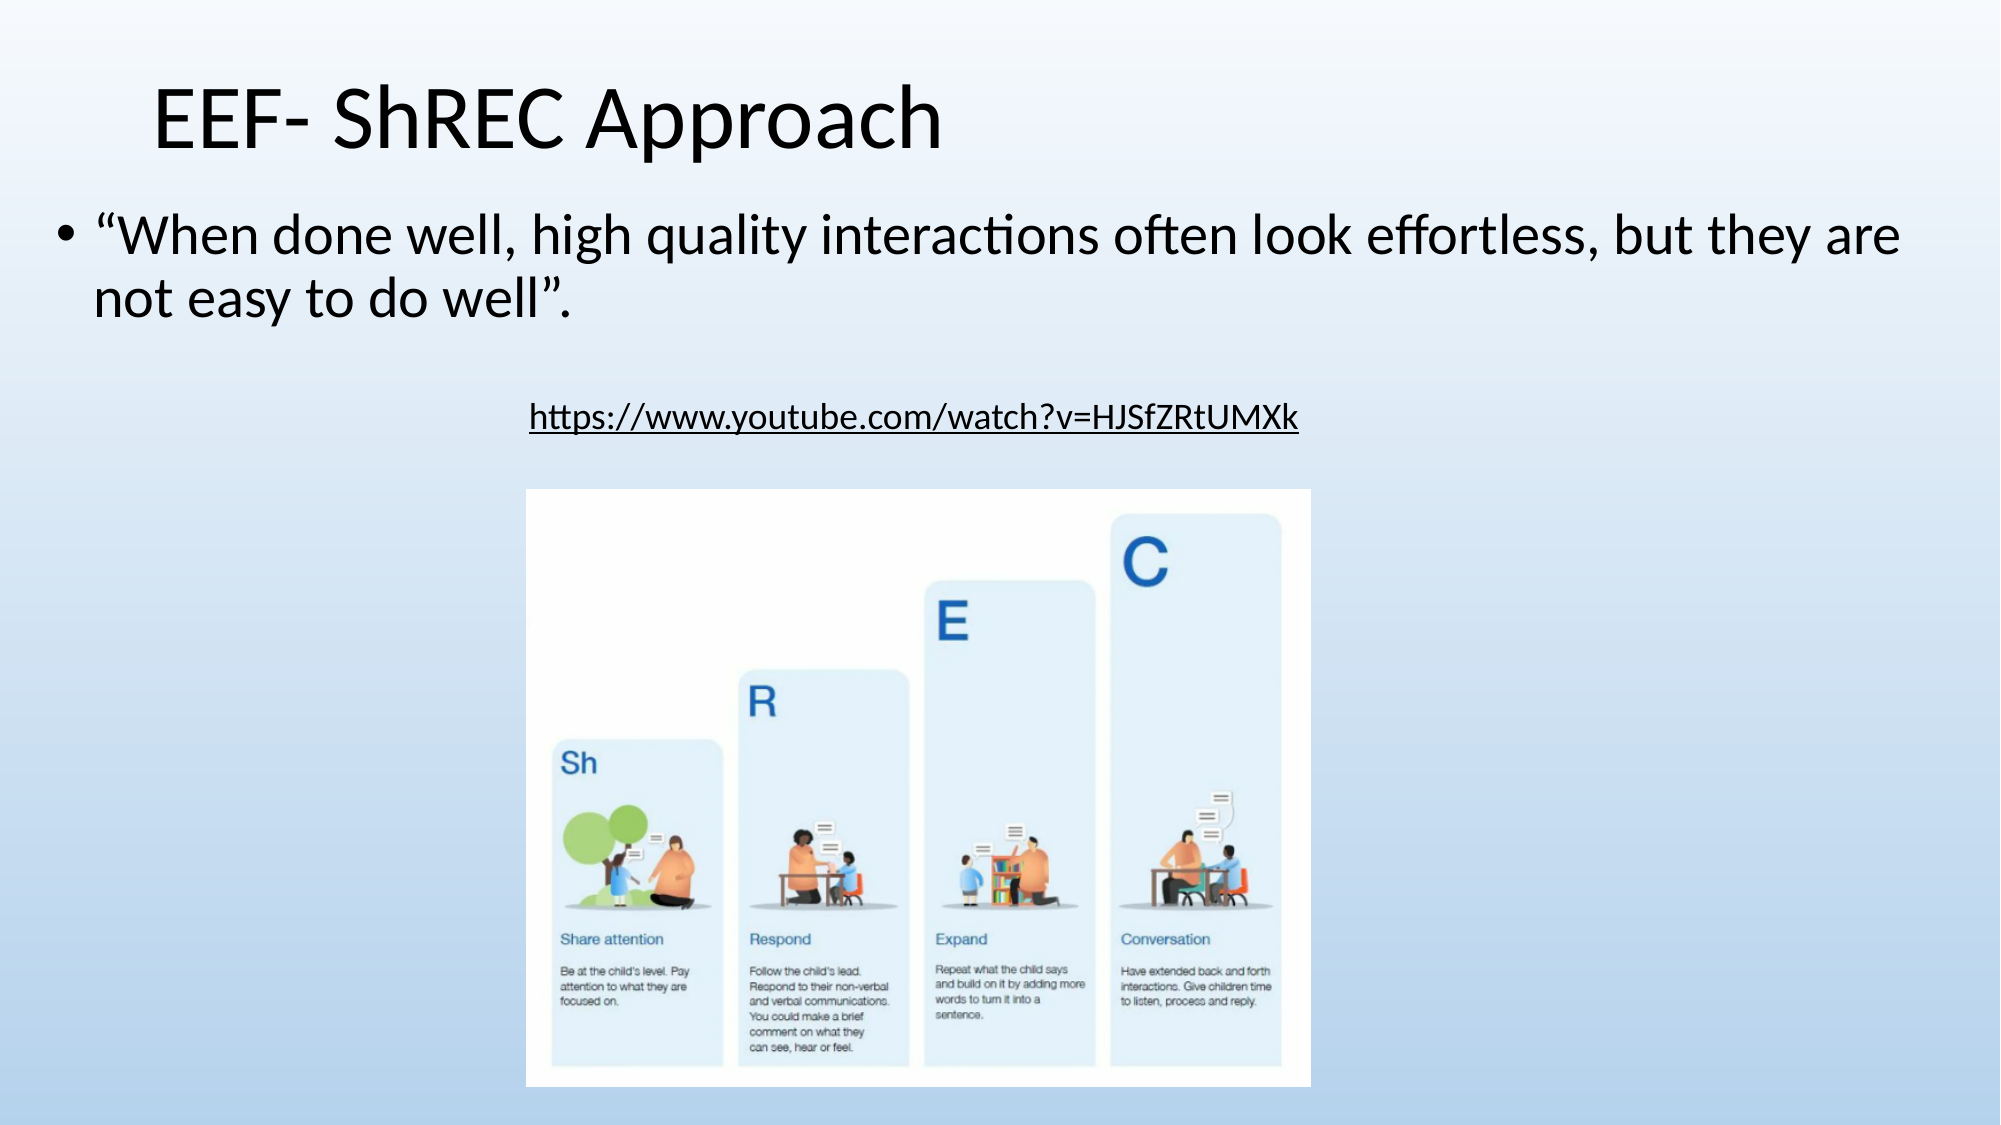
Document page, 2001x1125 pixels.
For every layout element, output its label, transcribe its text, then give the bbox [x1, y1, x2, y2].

text_box https://www.youtube.com/watch?v=HJSfZRtUMXk [514, 384, 1323, 445]
picture [526, 489, 1311, 1087]
list ​“When done well, high quality interactions often look effortless, but they are not easy to do well”. [40, 197, 1939, 911]
title EEF- ShREC Approach [137, 59, 1863, 197]
